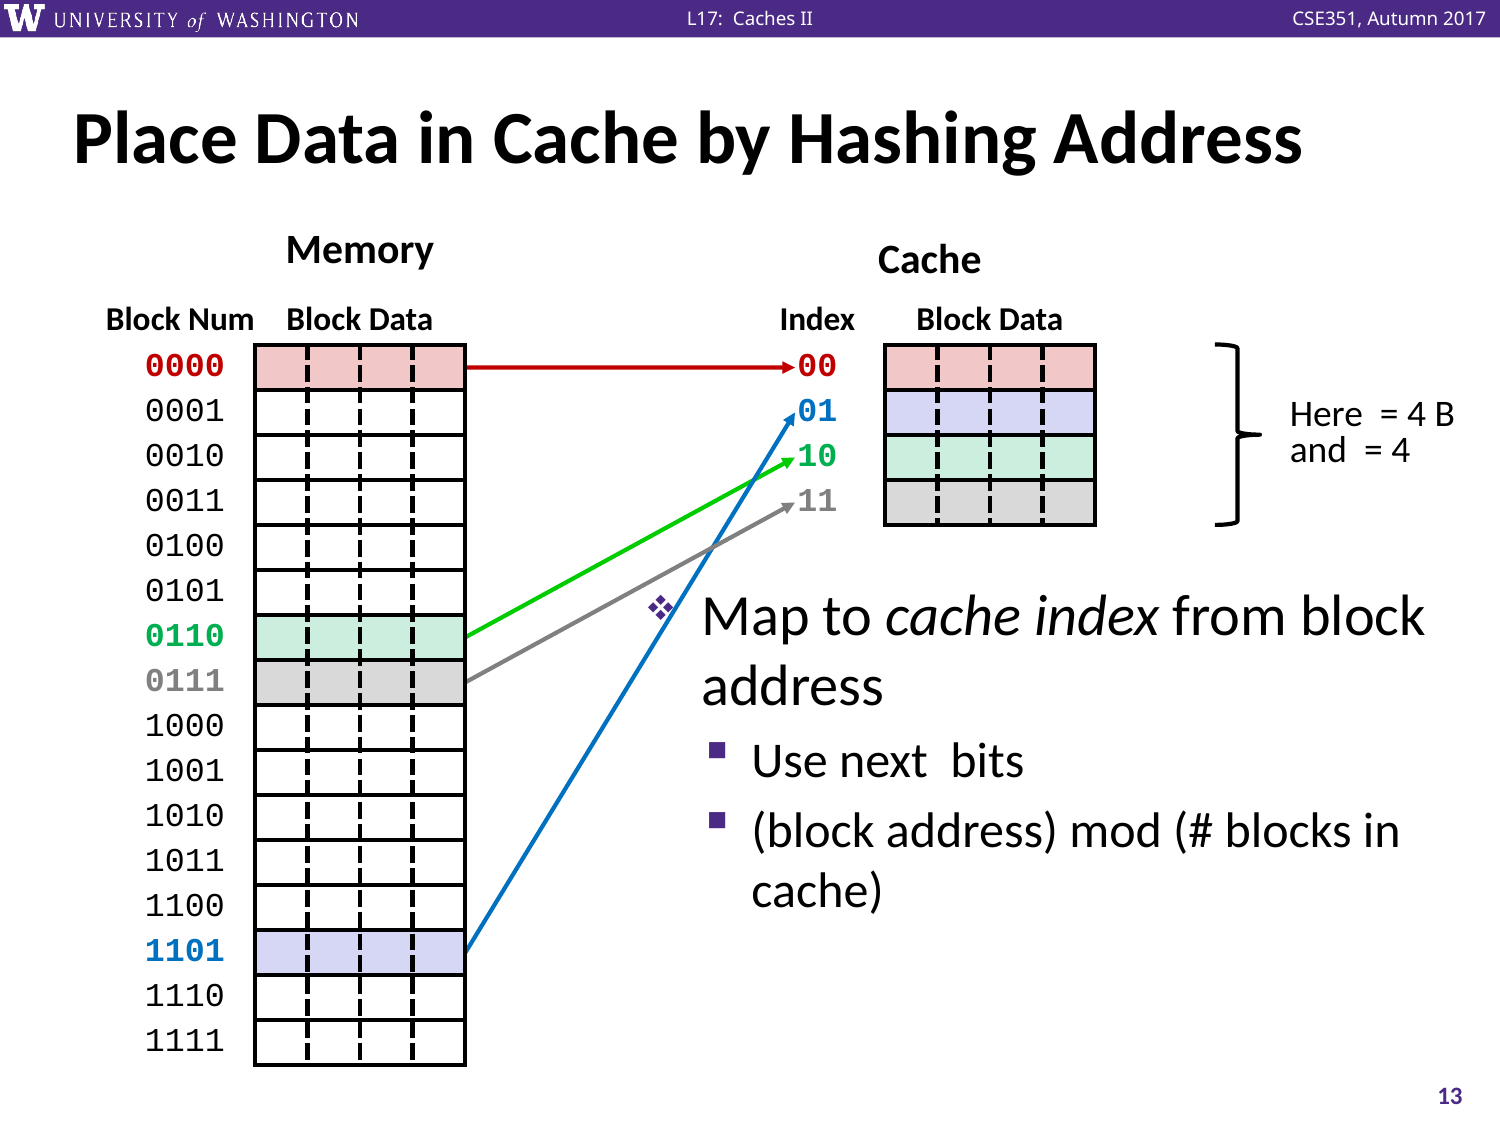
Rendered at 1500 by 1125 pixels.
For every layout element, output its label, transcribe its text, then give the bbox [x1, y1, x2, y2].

table_cell [938, 482, 990, 523]
table_cell 0100 [75, 525, 253, 570]
table_cell [1043, 347, 1093, 388]
table_cell [938, 347, 990, 388]
table_cell [257, 977, 308, 1018]
table_cell [413, 527, 459, 568]
table_cell [413, 392, 459, 433]
text_box Cache [824, 224, 1035, 286]
table_cell [308, 842, 360, 883]
table_cell [887, 392, 938, 433]
table_cell [887, 347, 938, 388]
table_cell [257, 932, 308, 973]
table_cell [308, 887, 360, 928]
table_cell [360, 482, 413, 523]
table_cell [413, 842, 459, 883]
table_cell [360, 932, 413, 973]
table_cell [1043, 482, 1093, 523]
table_header Block Num [75, 300, 255, 345]
table_cell 1101 [75, 930, 253, 975]
table_cell [413, 1022, 463, 1063]
table_cell [360, 797, 413, 838]
table_cell [360, 887, 413, 928]
table_cell [360, 707, 413, 748]
table_cell [990, 392, 1043, 433]
table_header Block Data [885, 300, 1095, 343]
table_cell 1000 [75, 705, 253, 750]
table_cell 10 [801, 435, 883, 480]
table_cell [887, 437, 938, 478]
table_cell [990, 437, 1043, 478]
table_cell [308, 437, 360, 478]
table_cell [360, 527, 413, 568]
table_cell [257, 617, 308, 658]
table_cell [308, 752, 360, 793]
table_cell 0111 [75, 660, 253, 705]
table_cell [308, 1022, 360, 1063]
table_cell [360, 977, 413, 1018]
table_cell 0000 [75, 345, 253, 390]
table_cell [413, 572, 459, 613]
table_cell [257, 347, 308, 388]
table_cell [257, 572, 308, 613]
table_cell 1010 [75, 795, 253, 840]
table_cell [413, 797, 459, 838]
table_cell 11 [801, 480, 883, 525]
table_cell [360, 392, 413, 433]
table_cell [413, 932, 463, 973]
table_cell 0010 [75, 435, 253, 480]
table_cell [990, 347, 1043, 388]
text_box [464, 367, 796, 953]
table_cell [257, 887, 308, 928]
slide_number 13 [1400, 1065, 1500, 1125]
table_cell [360, 752, 413, 793]
text_box Memory [254, 224, 465, 291]
table_cell [413, 347, 463, 388]
table_cell [413, 707, 459, 748]
table_cell [308, 572, 360, 613]
table_cell [413, 437, 459, 478]
text_box [1214, 344, 1260, 525]
table_cell [413, 617, 459, 658]
table_cell [308, 392, 360, 433]
table_cell [938, 392, 990, 433]
table_cell [308, 662, 360, 703]
table_cell 1001 [75, 750, 253, 795]
table_cell [413, 887, 459, 928]
table_cell [413, 482, 459, 523]
table_cell [257, 482, 308, 523]
table_cell [360, 572, 413, 613]
table_cell [257, 662, 308, 703]
table_cell [308, 797, 360, 838]
picture [4, 4, 358, 32]
table_cell [413, 752, 459, 793]
table_header Index [765, 300, 885, 345]
table_cell [990, 482, 1043, 523]
table_cell [360, 617, 413, 658]
table_cell [308, 482, 360, 523]
table_cell 1110 [75, 975, 253, 1020]
table_cell [308, 617, 360, 658]
table_cell [1043, 437, 1093, 478]
table_cell [360, 662, 413, 703]
table_cell [257, 752, 308, 793]
table_cell [360, 1022, 413, 1063]
table_cell [1043, 392, 1093, 433]
table_cell 1011 [75, 840, 253, 885]
table_cell [308, 527, 360, 568]
table_cell [308, 932, 360, 973]
table_cell [308, 707, 360, 748]
table_cell 01 [801, 390, 883, 435]
table_cell [257, 527, 308, 568]
table_cell [257, 842, 308, 883]
table_cell 00 [765, 345, 883, 390]
table_cell 0001 [75, 390, 253, 435]
table_cell 0110 [75, 615, 253, 660]
table_cell [360, 842, 413, 883]
table_cell 0011 [75, 480, 253, 525]
table_cell [413, 662, 459, 703]
table_cell [257, 392, 308, 433]
table_header Block Data [255, 300, 465, 343]
table_cell [257, 797, 308, 838]
table_cell [257, 1022, 308, 1063]
table_cell [360, 437, 413, 478]
table_cell 1111 [75, 1020, 253, 1065]
table_cell 0101 [75, 570, 253, 615]
table_cell [257, 437, 308, 478]
table_cell [308, 977, 360, 1018]
table_cell [887, 482, 938, 523]
table_cell 1100 [75, 885, 253, 930]
title Place Data in Cache by Hashing Address [58, 71, 1438, 197]
table_cell [413, 977, 463, 1018]
table_cell [360, 347, 413, 388]
table_cell [938, 437, 990, 478]
table_cell [257, 707, 308, 748]
table_cell [308, 347, 360, 388]
